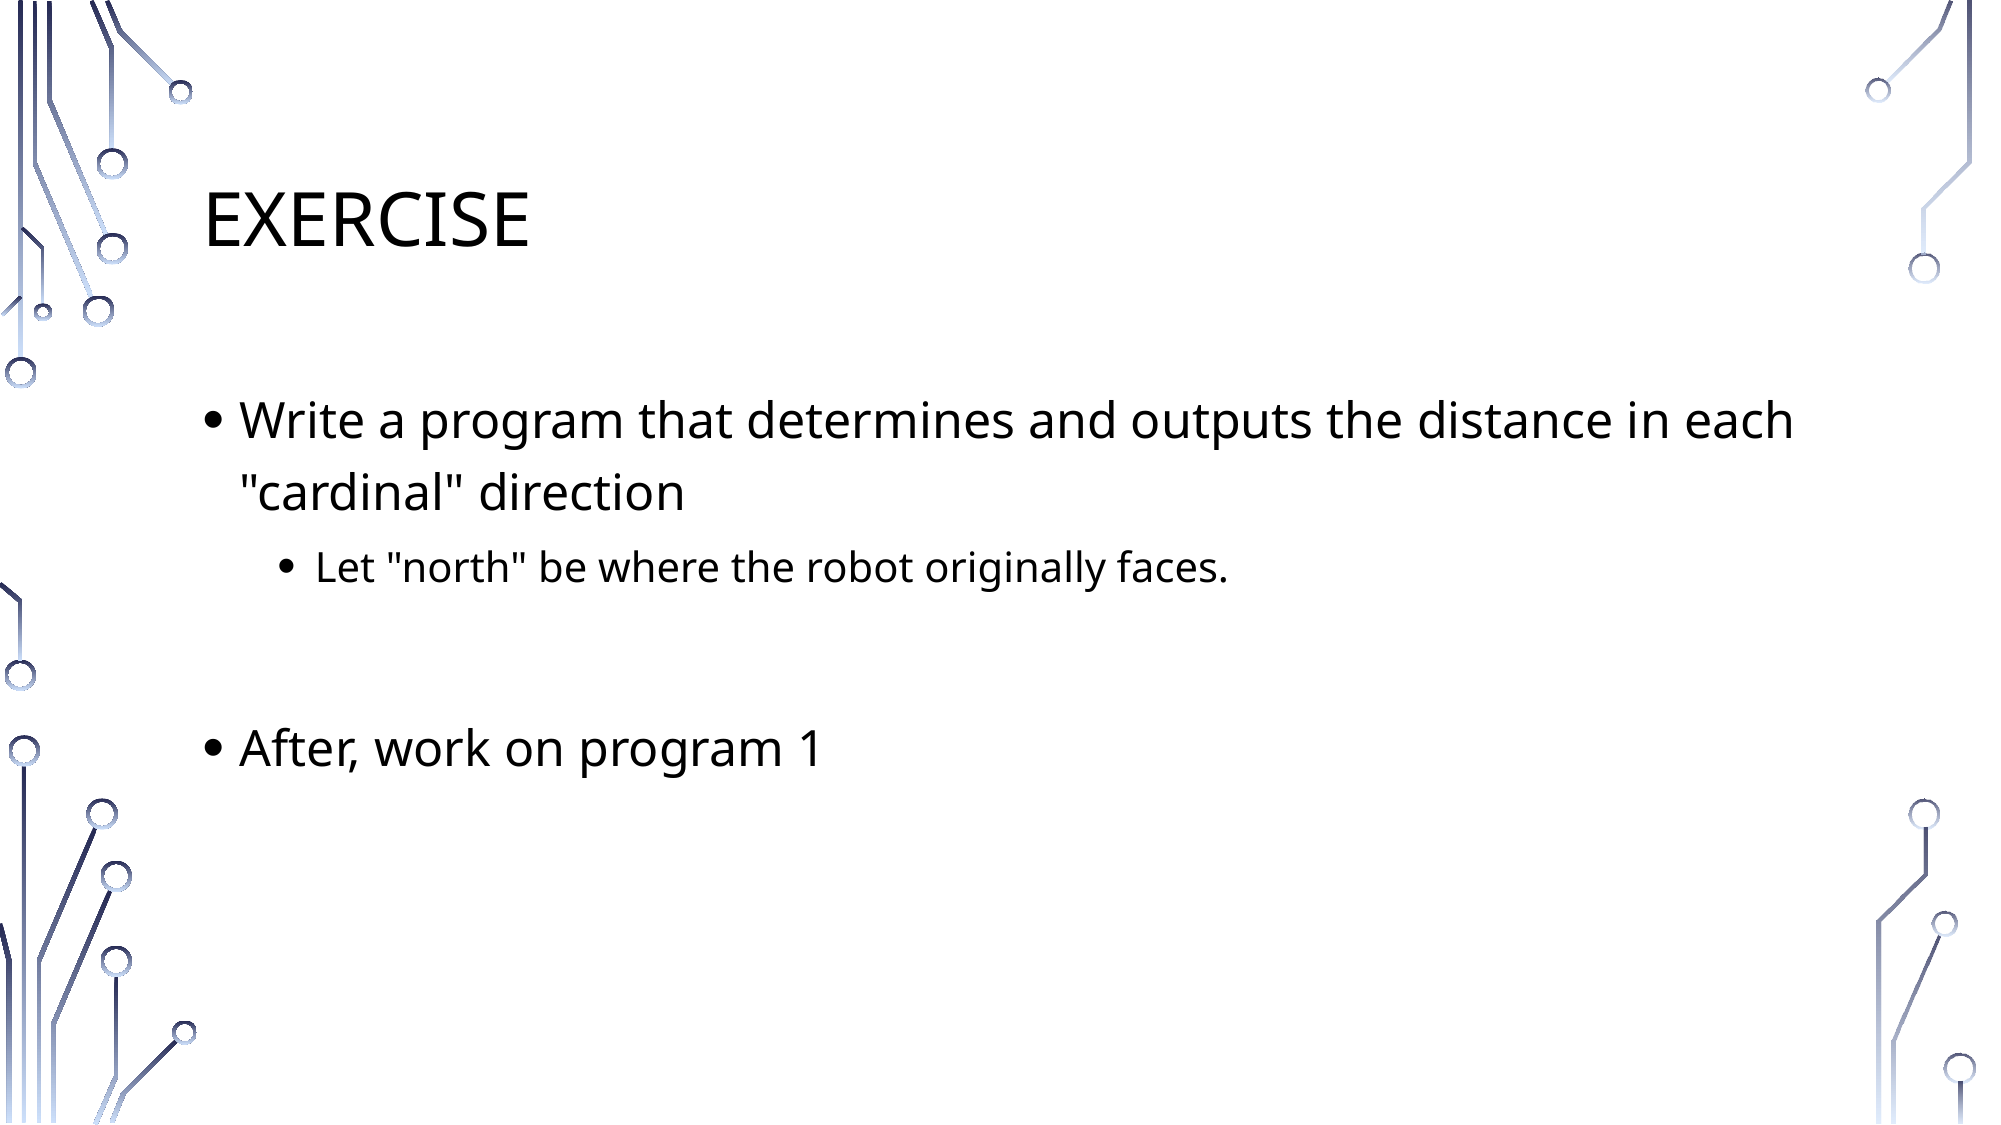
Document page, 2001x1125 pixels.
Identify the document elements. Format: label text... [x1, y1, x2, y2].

title Exercise [187, 101, 1813, 344]
list Write a program that determines and outputs the distance in each "cardinal" direction Let "north" be where the robot originally faces. After, work on program 1 [187, 369, 1813, 950]
